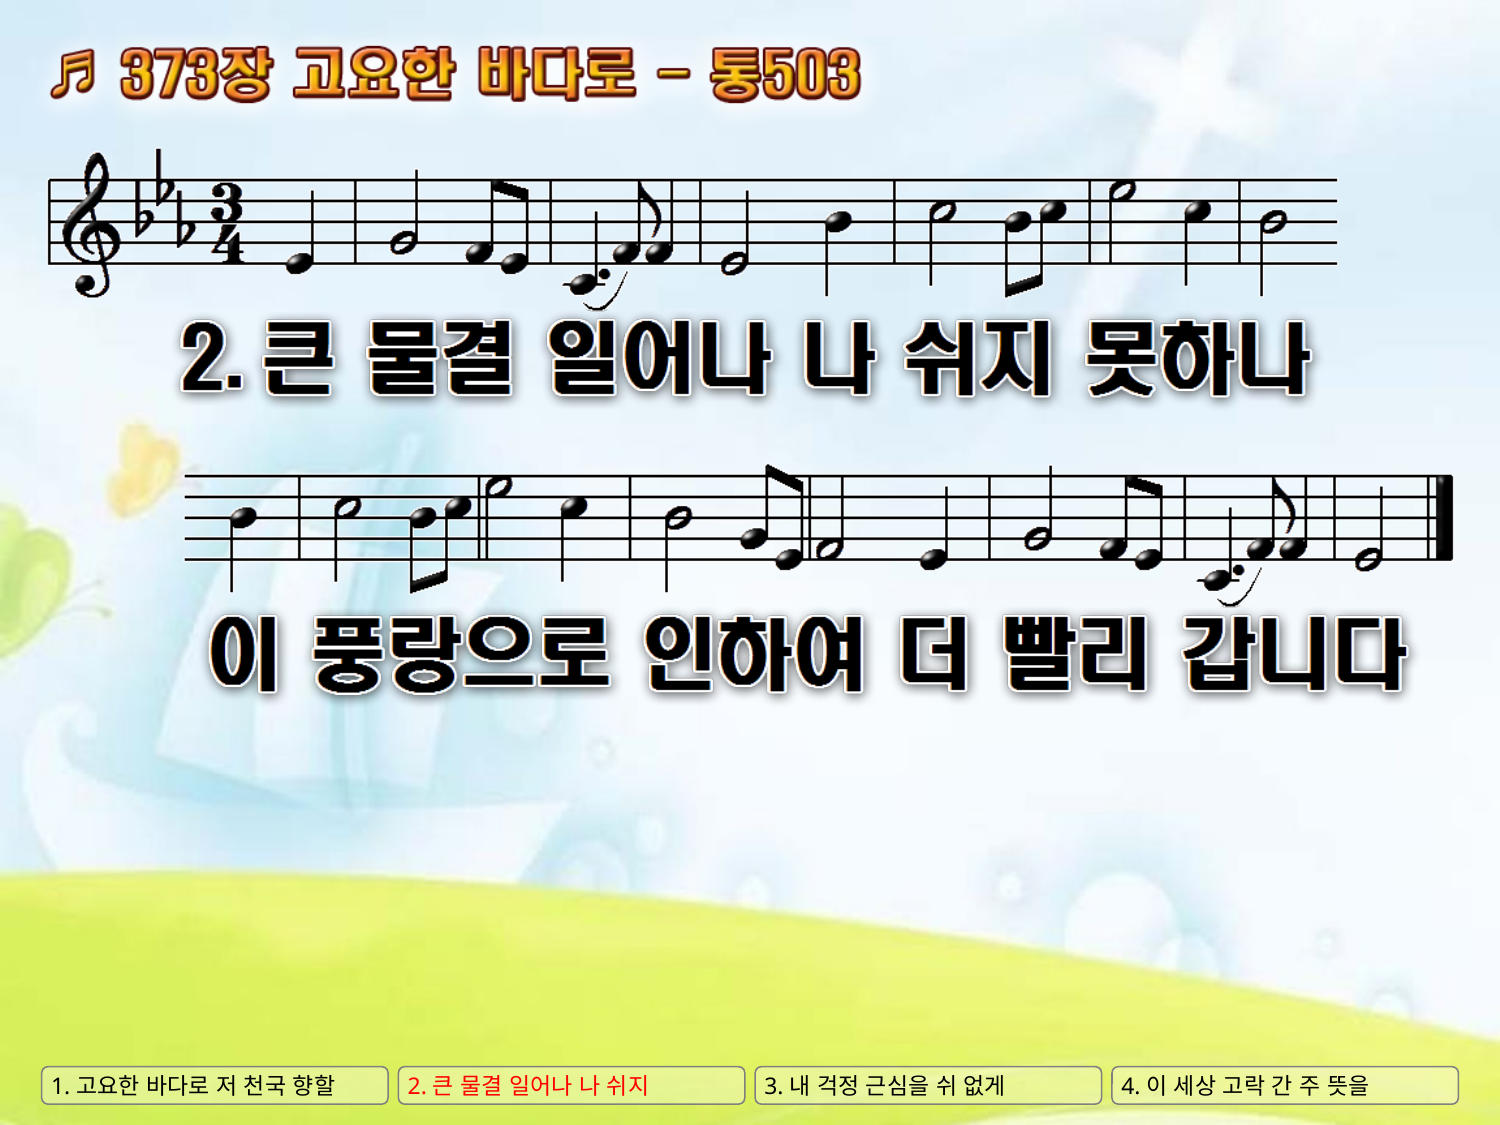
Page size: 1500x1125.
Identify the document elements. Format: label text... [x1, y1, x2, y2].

text_box 4.이 세상 고락 간 주 뜻을 [1111, 1066, 1459, 1105]
text_box 3.내 걱정 근심을 쉬 없게 [755, 1066, 1102, 1105]
picture [0, 0, 1500, 1125]
text_box 1.고요한 바다로 저 천국 향할 [41, 1066, 389, 1105]
text_box 2.큰 물결 일어나 나 쉬지 [398, 1066, 745, 1105]
